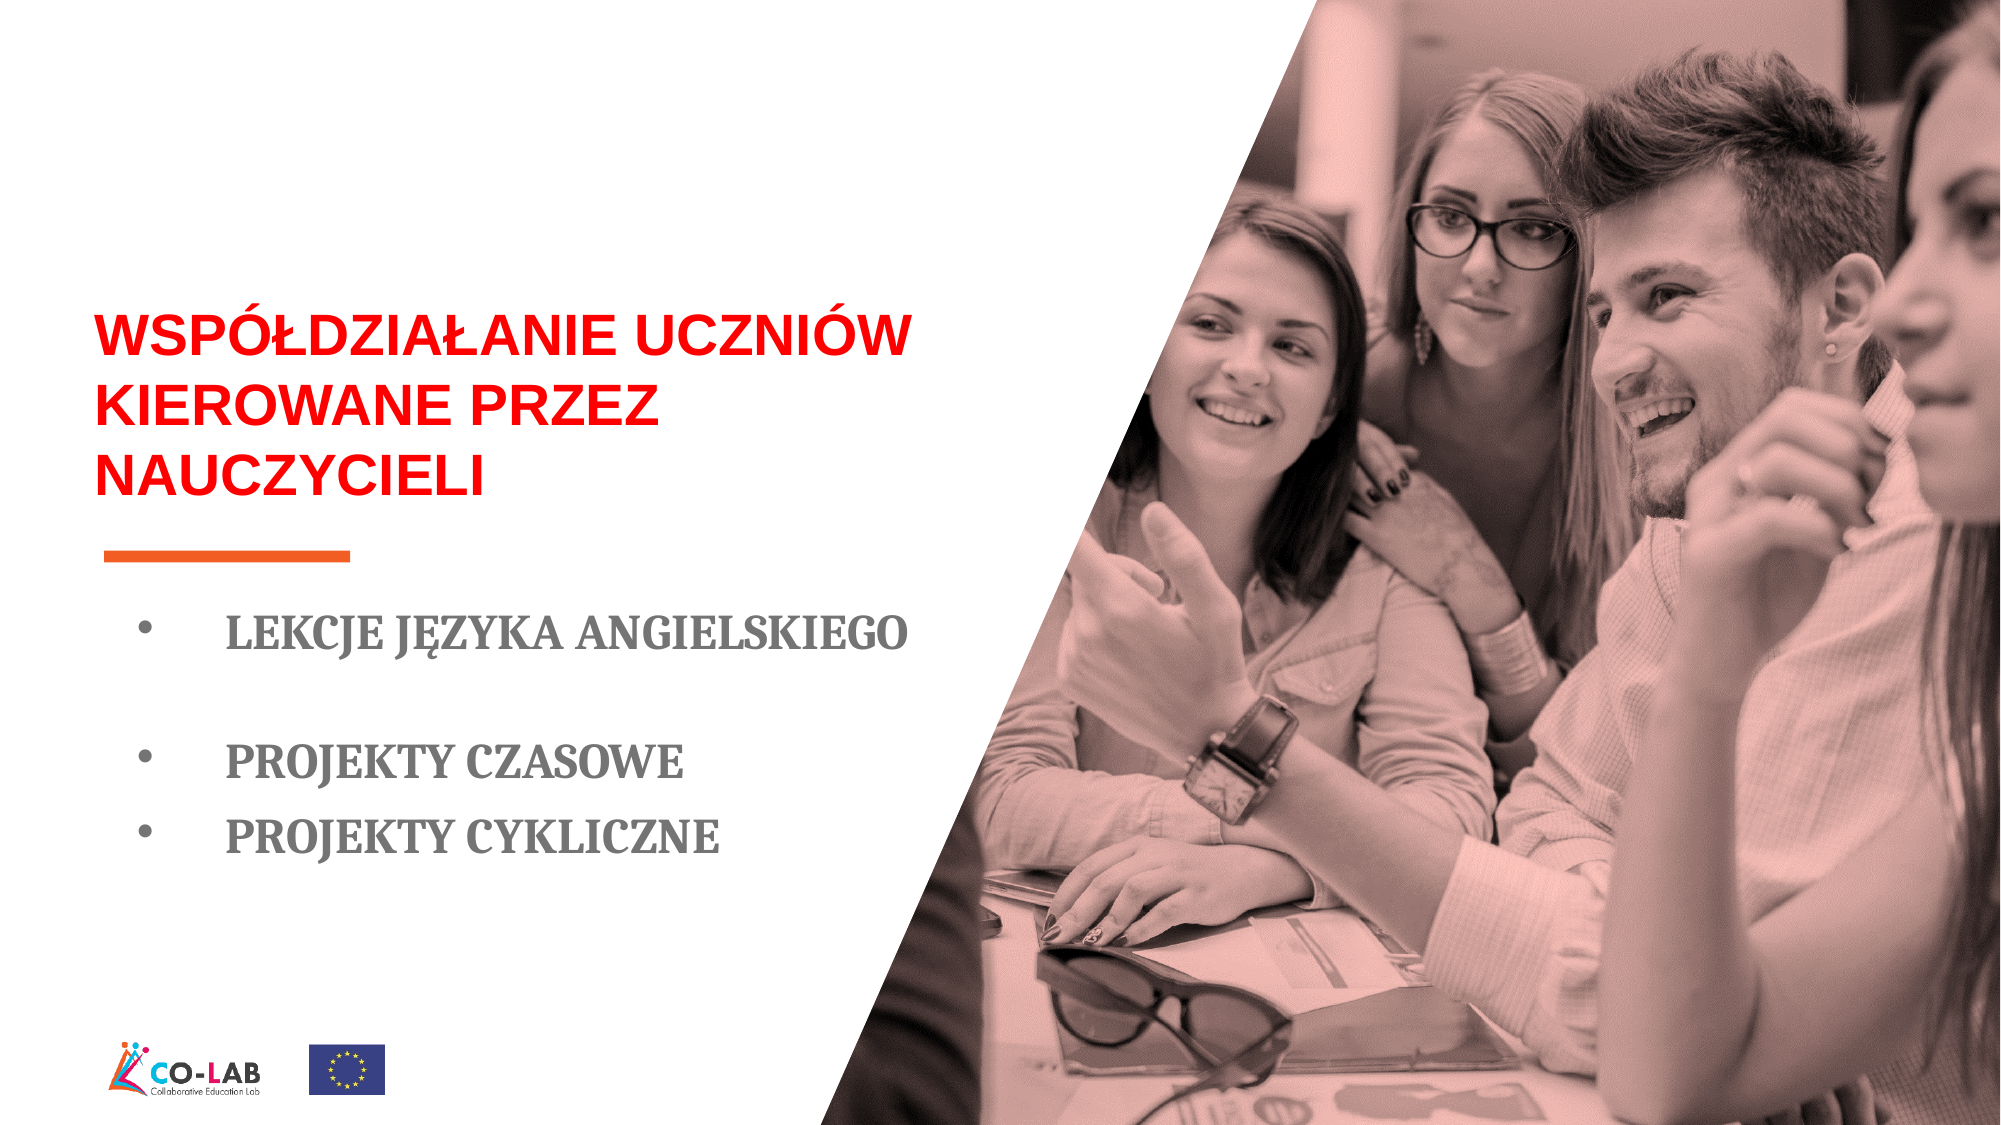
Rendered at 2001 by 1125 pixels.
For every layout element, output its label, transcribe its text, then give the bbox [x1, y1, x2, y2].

list LEKCJE JĘZYKA ANGIELSKIEGO PROJEKTY CZASOWE PROJEKTY CYKLICZNE [103, 598, 926, 952]
picture [103, 1027, 271, 1112]
picture [309, 1044, 385, 1095]
text_box WSPÓŁDZIAŁANIE UCZNIÓW KIEROWANE PRZEZ NAUCZYCIELI [80, 289, 1080, 515]
